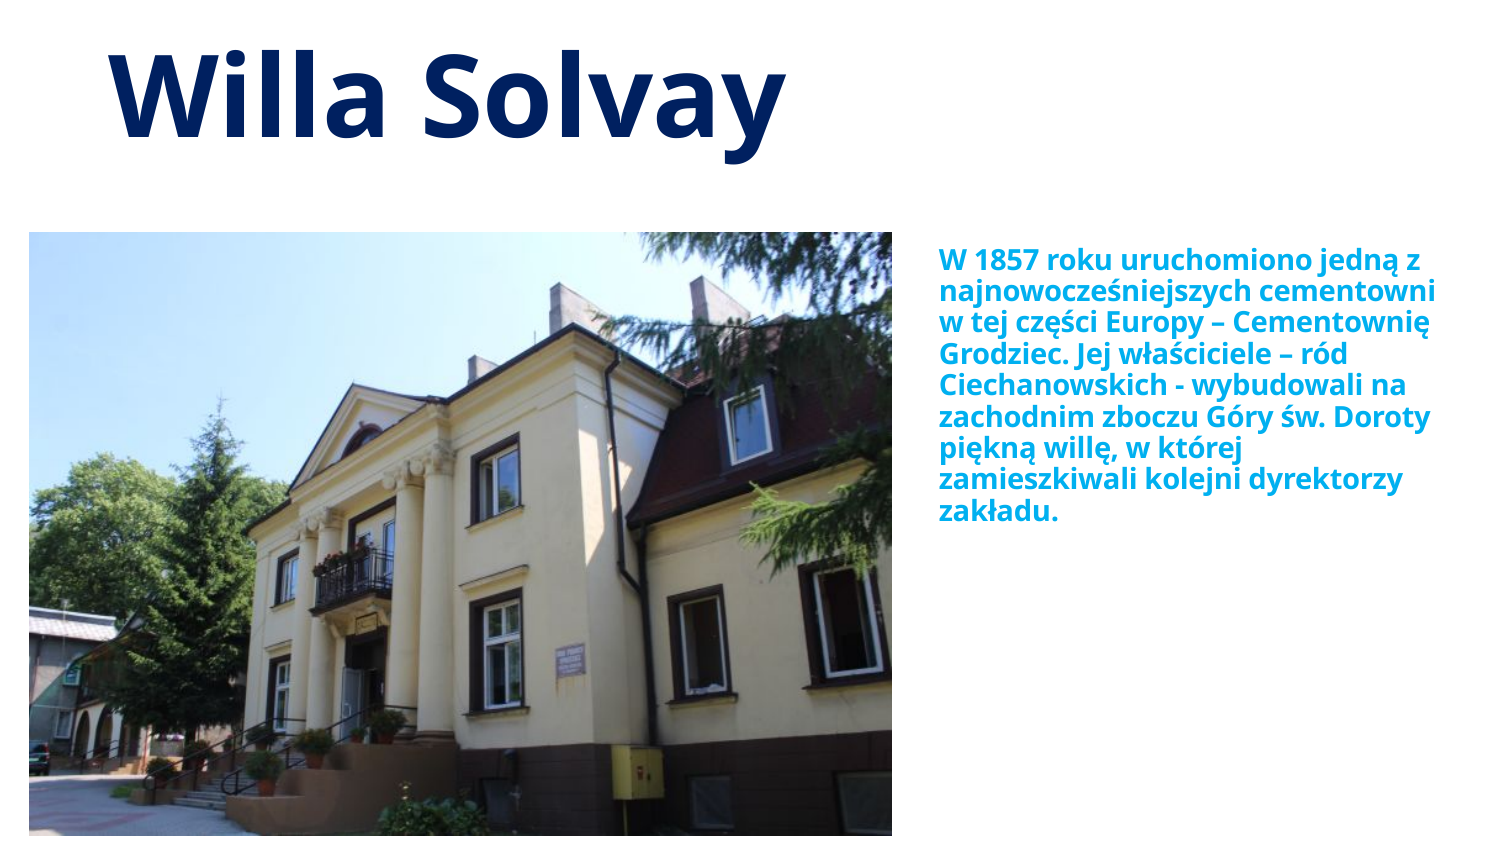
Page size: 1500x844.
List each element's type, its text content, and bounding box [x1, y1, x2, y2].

picture [29, 232, 892, 836]
list W 1857 roku uruchomiono jedną z najnowocześniejszych cementowni w tej części Europy – Cementownię Grodziec. Jej właściciele – ród Ciechanowskich - wybudowali na zachodnim zboczu Góry św. Doroty piękną willę, w której zamieszkiwali kolejni dyrektorzy zakładu. [938, 197, 1436, 756]
title Willa Solvay [51, 43, 844, 231]
